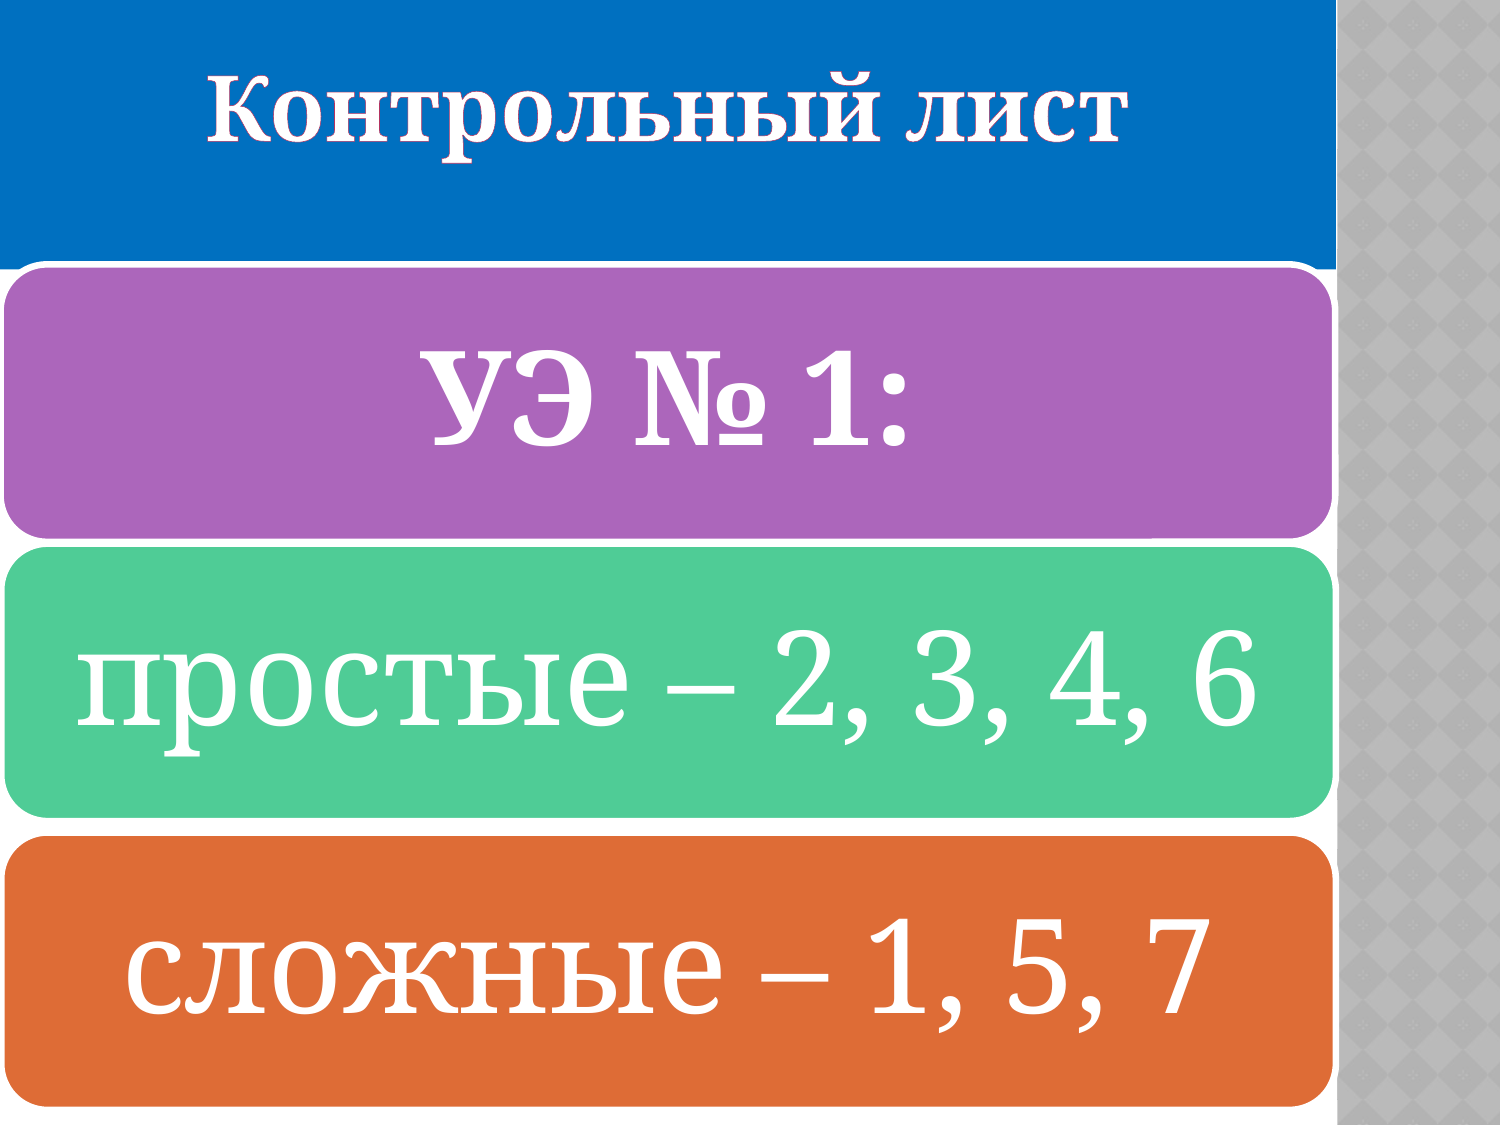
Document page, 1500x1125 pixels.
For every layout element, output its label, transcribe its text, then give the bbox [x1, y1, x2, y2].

title Контрольный лист [0, 0, 1336, 262]
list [0, 263, 1337, 1125]
